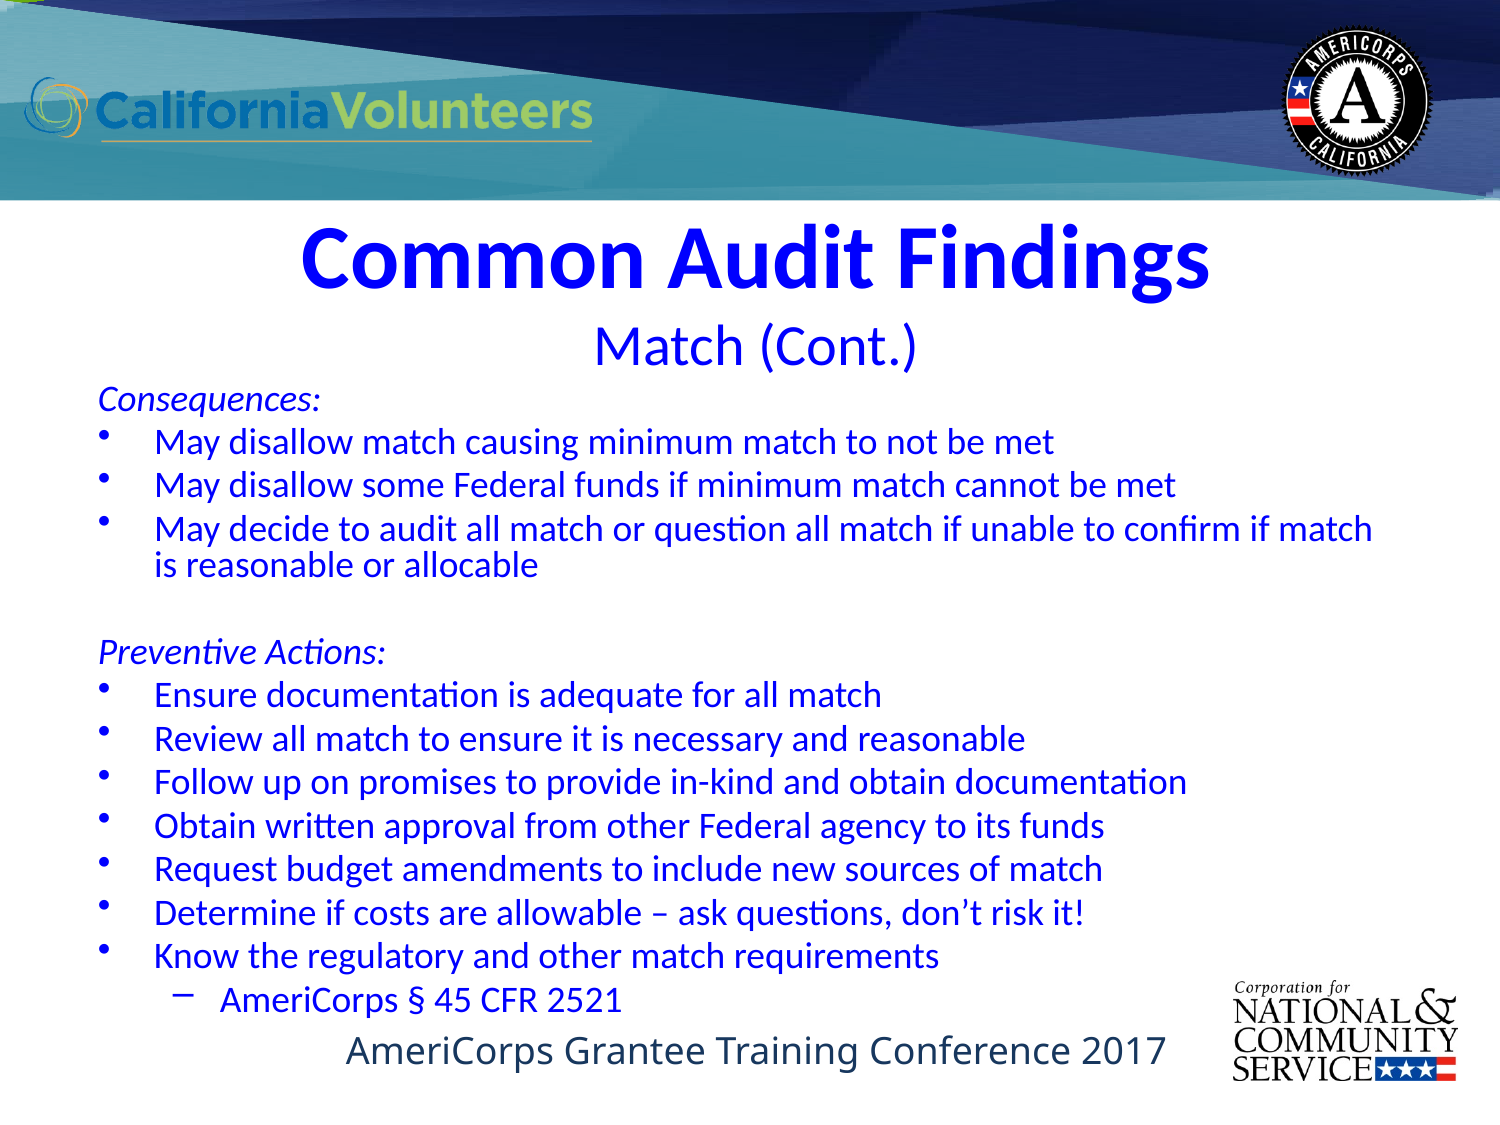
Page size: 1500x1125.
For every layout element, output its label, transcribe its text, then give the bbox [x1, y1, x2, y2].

text_box Consequences: May disallow match causing minimum match to not be met May disallow some Federal funds if minimum match cannot be met May decide to audit all match or question all match if unable to confirm if match is reasonable or allocable Preventive Actions: Ensure documentation is adequate for all match Review all match to ensure it is necessary and reasonable Follow up on promises to provide in-kind and obtain documentation Obtain written approval from other Federal agency to its funds Request budget amendments to include new sources of match Determine if costs are allowable – ask questions, don’t risk it! Know the regulatory and other match requirements AmeriCorps § 45 CFR 2521 [83, 374, 1418, 1019]
text_box Common Audit Findings Match (Cont.) [188, 211, 1326, 374]
text_box AmeriCorps Grantee Training Conference 2017 [78, 1019, 1228, 1080]
picture [0, 0, 1500, 201]
picture [1233, 980, 1459, 1081]
